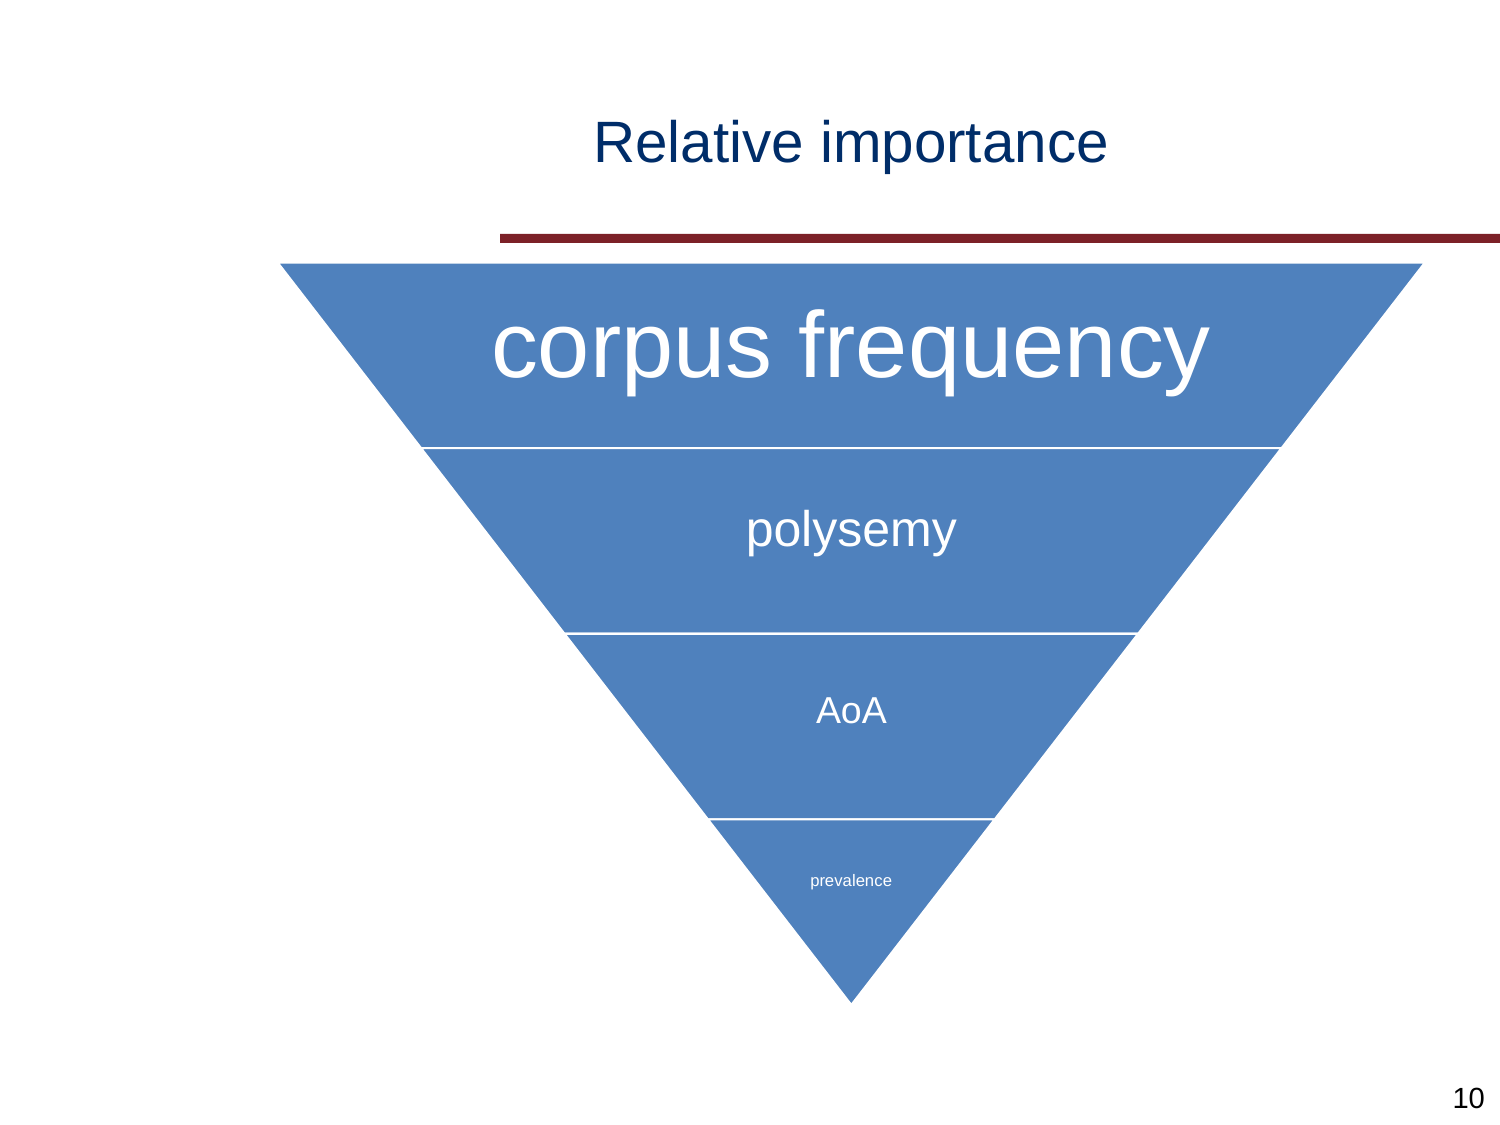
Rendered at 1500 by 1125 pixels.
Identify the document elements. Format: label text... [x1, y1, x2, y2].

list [277, 262, 1425, 1005]
title Relative importance [277, 45, 1425, 233]
slide_number 10 [1149, 1071, 1500, 1125]
